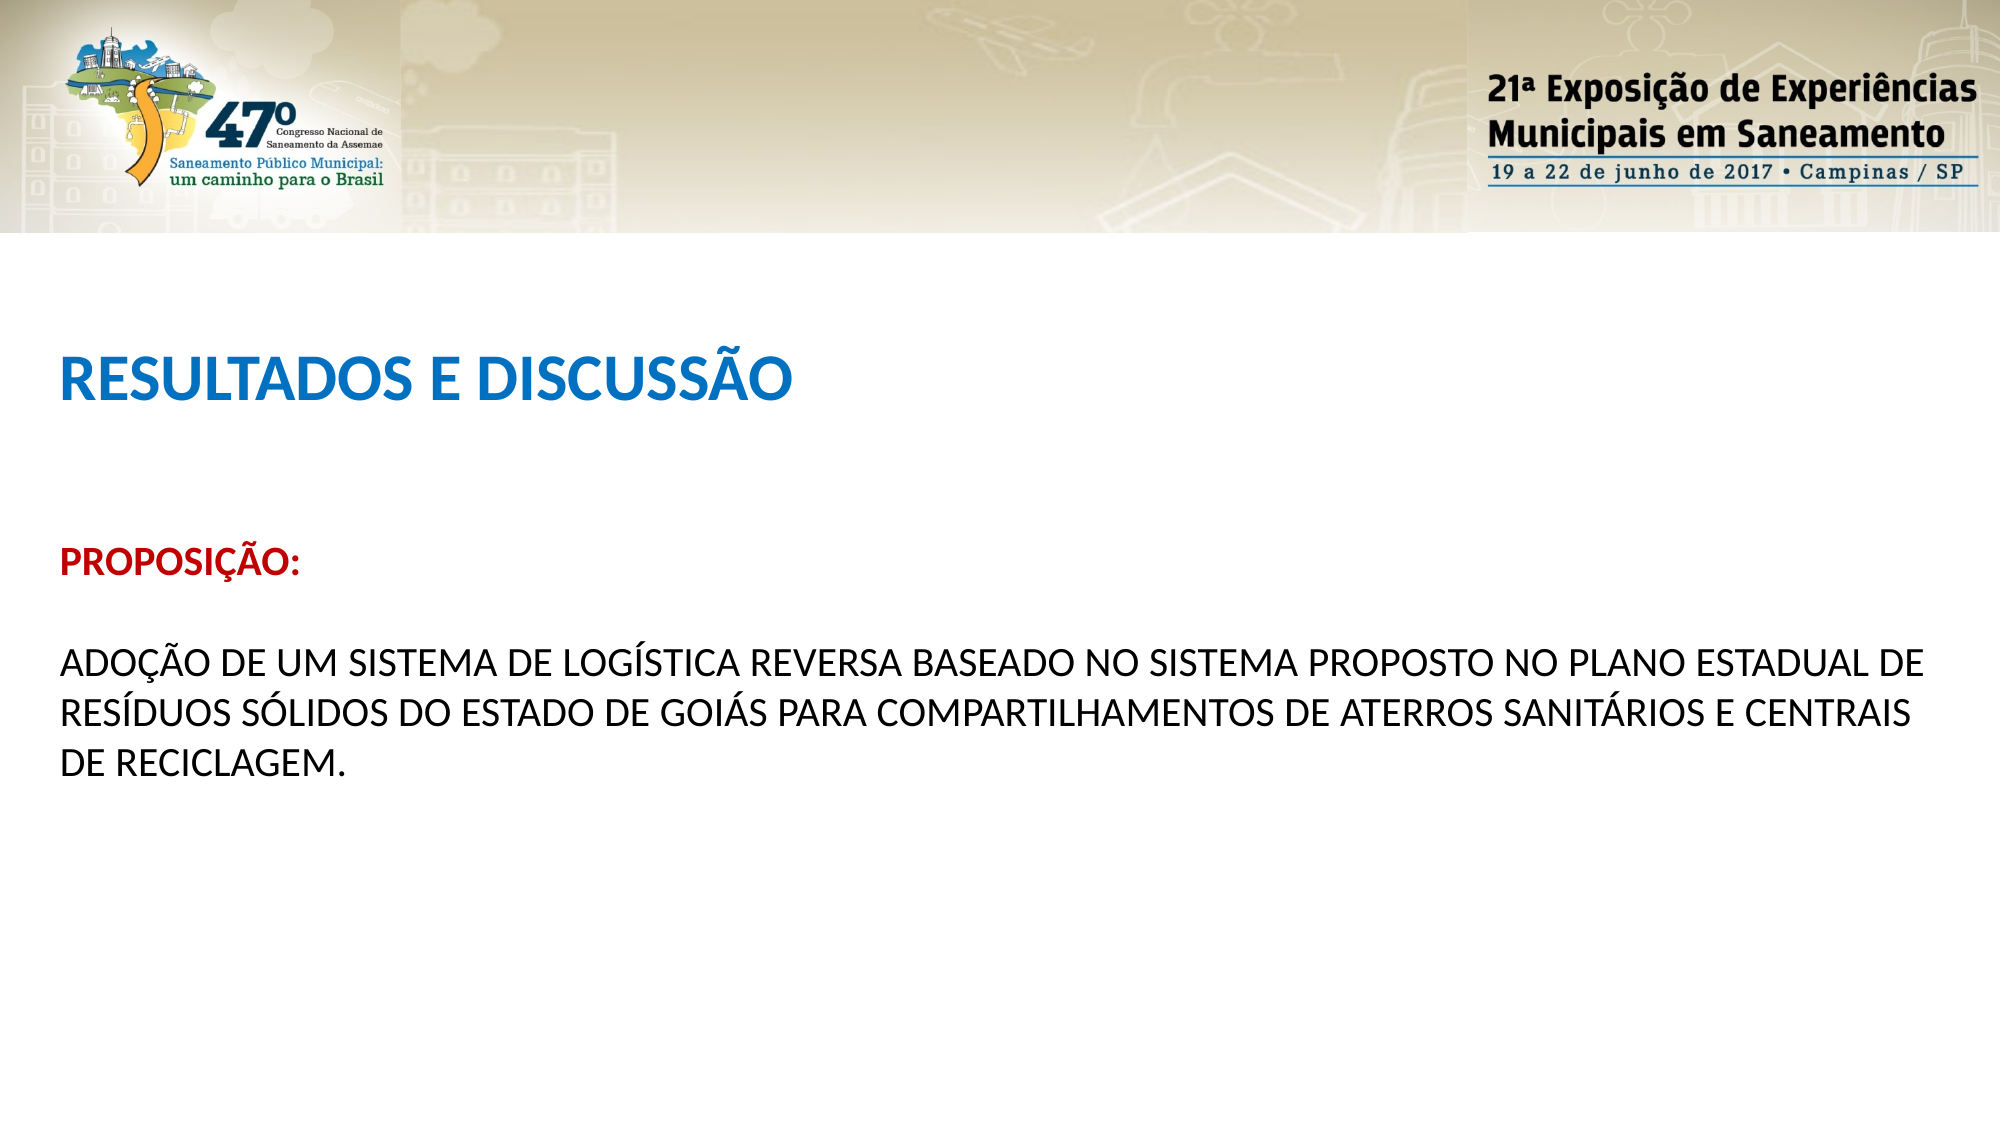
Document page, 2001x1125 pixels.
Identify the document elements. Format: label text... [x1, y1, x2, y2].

picture [0, 0, 2000, 233]
title RESULTADOS E DISCUSSÃO PROPOSIÇÃO: ADOÇÃO DE UM SISTEMA DE LOGÍSTICA REVERSA BASEADO NO SISTEMA PROPOSTO NO PLANO ESTADUAL DE RESÍDUOS SÓLIDOS DO ESTADO DE GOIÁS PARA COMPARTILHAMENTOS DE ATERROS SANITÁRIOS E CENTRAIS DE RECICLAGEM. [44, 326, 1944, 1070]
